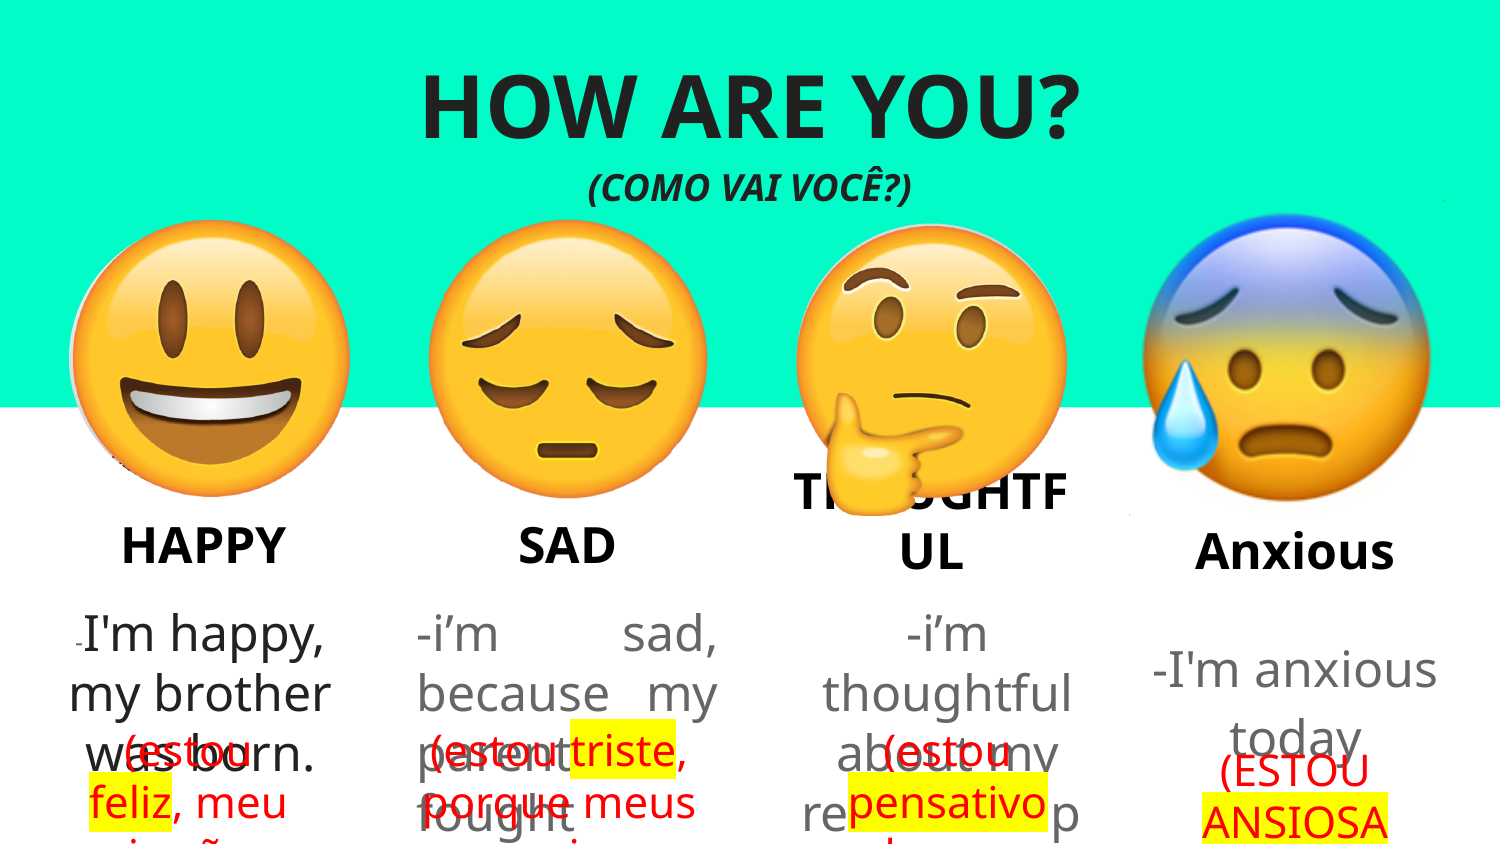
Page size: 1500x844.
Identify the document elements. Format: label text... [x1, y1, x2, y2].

picture [425, 216, 710, 501]
picture [786, 223, 1077, 516]
list -i’m sad, because my parents fought [401, 586, 734, 776]
text_box (estou feliz, meu irmão nasceu) [0, 707, 321, 786]
picture [68, 215, 354, 501]
text_box (ESTOU ANSIOSA HOJE) [1143, 727, 1448, 823]
title SAD [401, 493, 734, 586]
picture [1129, 200, 1445, 516]
title THOUGHTFUL [765, 499, 1098, 586]
list -i’m thoughtful about my relationship [765, 586, 1130, 753]
text_box (estou triste, porque meus pais brigaram) [401, 707, 717, 786]
text_box (estou pensativo sobre meu relacionamento) [778, 707, 1117, 803]
list -I'm anxious today [1129, 612, 1462, 803]
title Anxious [1129, 499, 1462, 595]
text_box [0, 0, 1500, 408]
title HOW ARE YOU? (COMO VAI VOCÊ?) [51, 36, 1449, 203]
list -I'm happy, my brother was born. [38, 586, 370, 776]
title HAPPY [38, 493, 370, 586]
